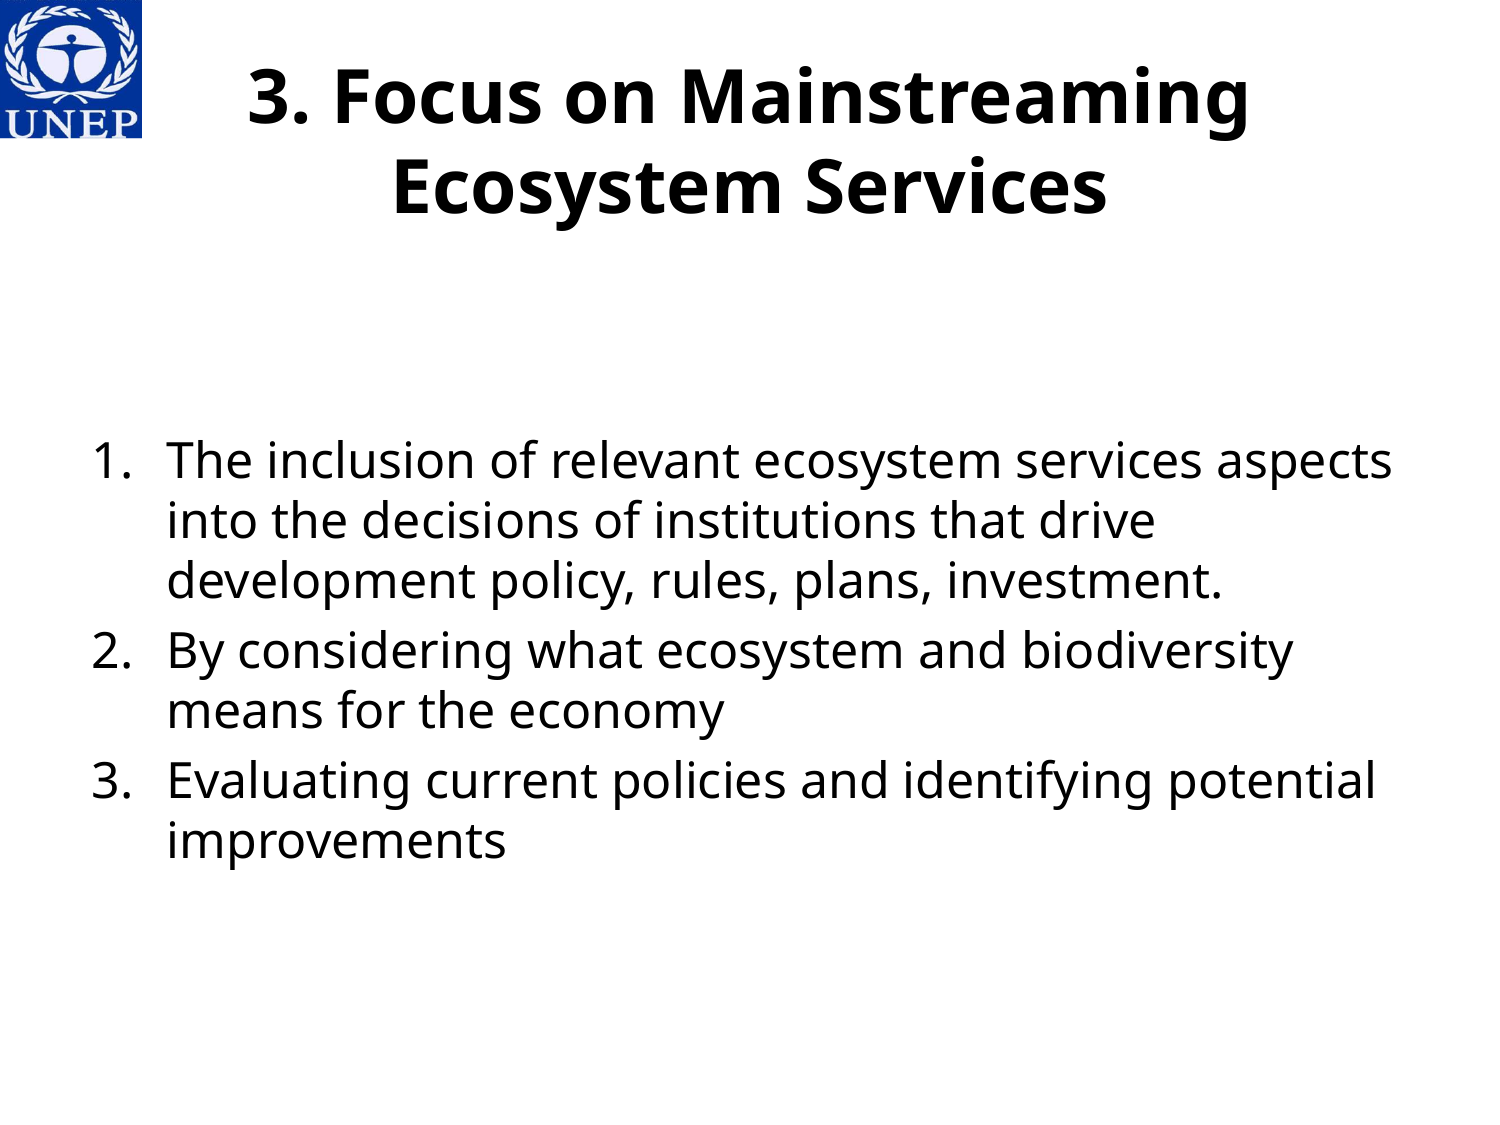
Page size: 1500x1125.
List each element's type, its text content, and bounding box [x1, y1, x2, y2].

list The inclusion of relevant ecosystem services aspects into the decisions of institutions that drive development policy, rules, plans, investment. By considering what ecosystem and biodiversity means for the economy Evaluating current policies and identifying potential improvements [76, 420, 1427, 1125]
title 3. Focus on Mainstreaming Ecosystem Services [74, 44, 1426, 233]
picture [0, 0, 142, 139]
